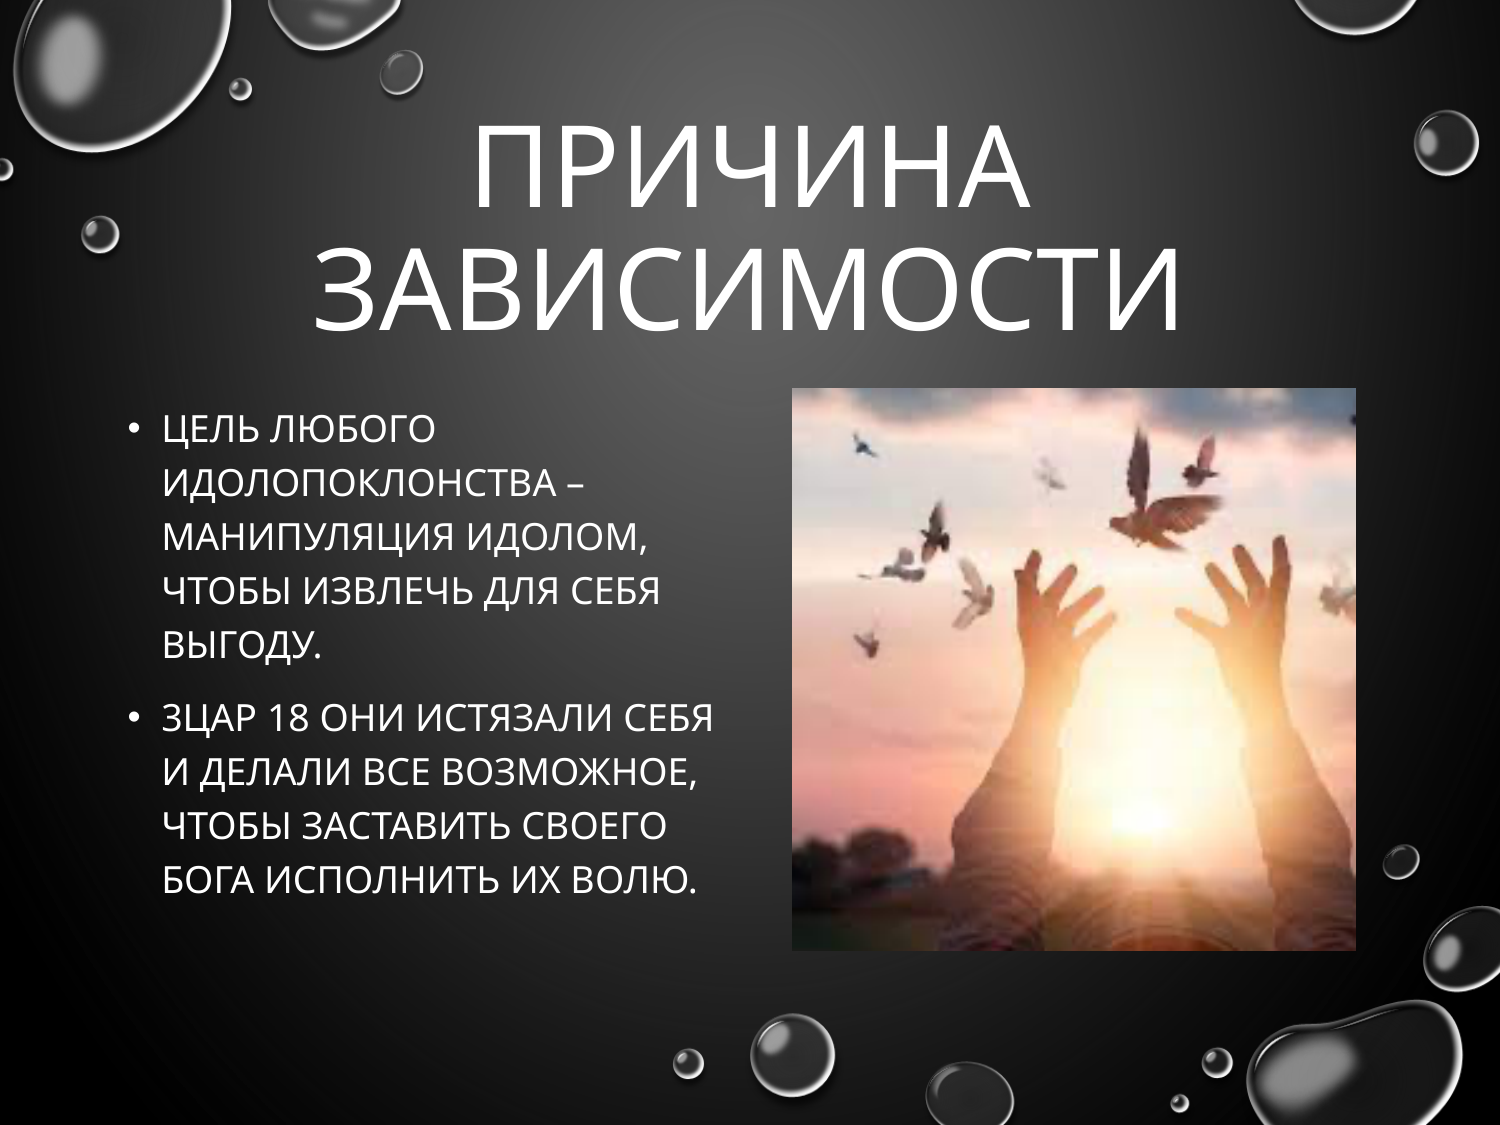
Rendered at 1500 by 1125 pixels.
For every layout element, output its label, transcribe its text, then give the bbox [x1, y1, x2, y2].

list Цель любого идолопоклонства – манипуляция идолом, чтобы извлечь для себя выгоду. 3цар 18 они истязали себя и делали все возможное, чтобы заставить своего бога исполнить их волю. [112, 388, 741, 950]
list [792, 387, 1356, 951]
title Причина зависимости [112, 101, 1388, 364]
picture [0, 0, 1500, 1125]
